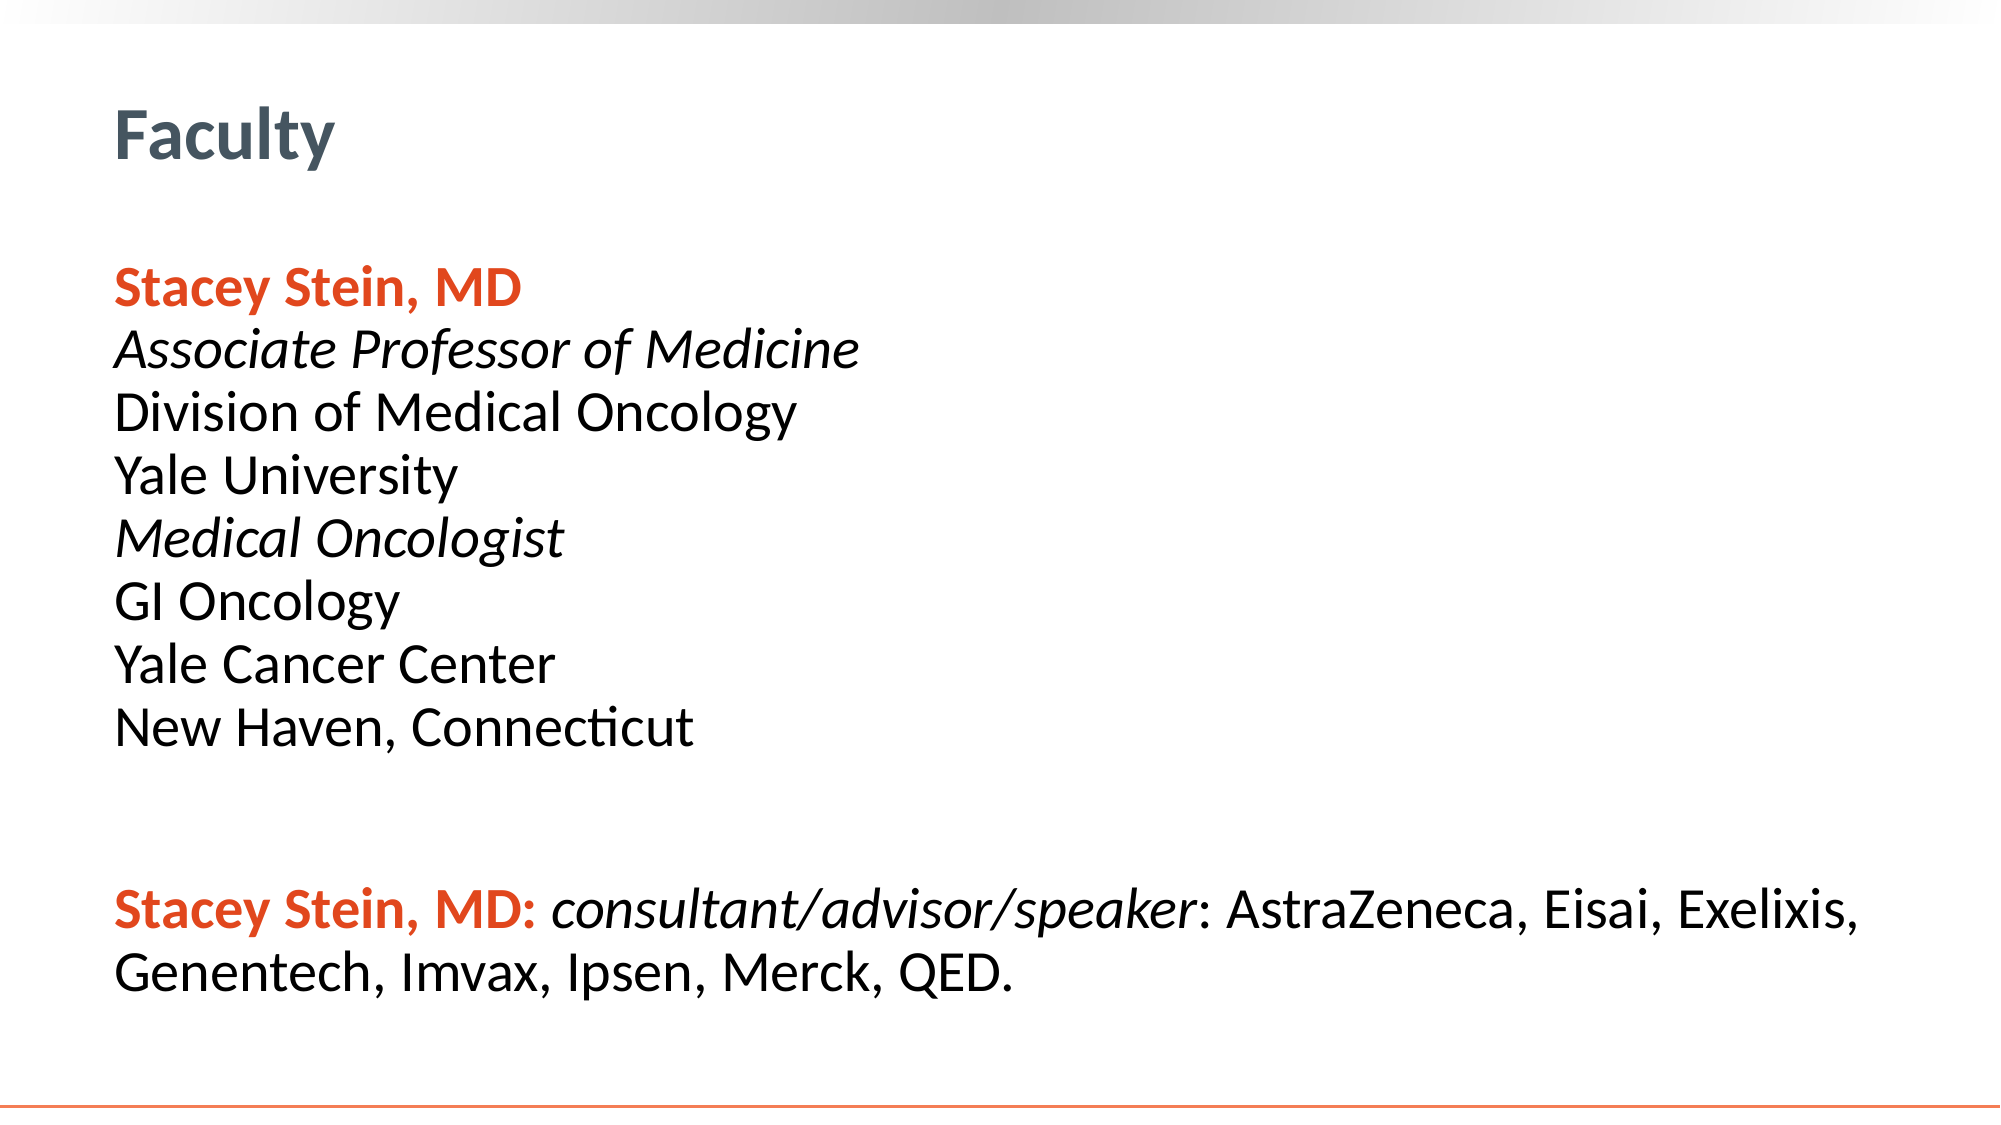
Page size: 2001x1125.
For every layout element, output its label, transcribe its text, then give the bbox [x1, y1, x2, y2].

list Stacey Stein, MD Associate Professor of Medicine Division of Medical Oncology Yale University Medical Oncologist GI Oncology Yale Cancer Center New Haven, Connecticut Stacey Stein, MD: consultant/advisor/speaker: AstraZeneca, Eisai, Exelixis, Genentech, Imvax, Ipsen, Merck, QED. [99, 248, 1884, 1012]
title Faculty [100, 39, 1884, 220]
text_box [500, 532, 1502, 594]
